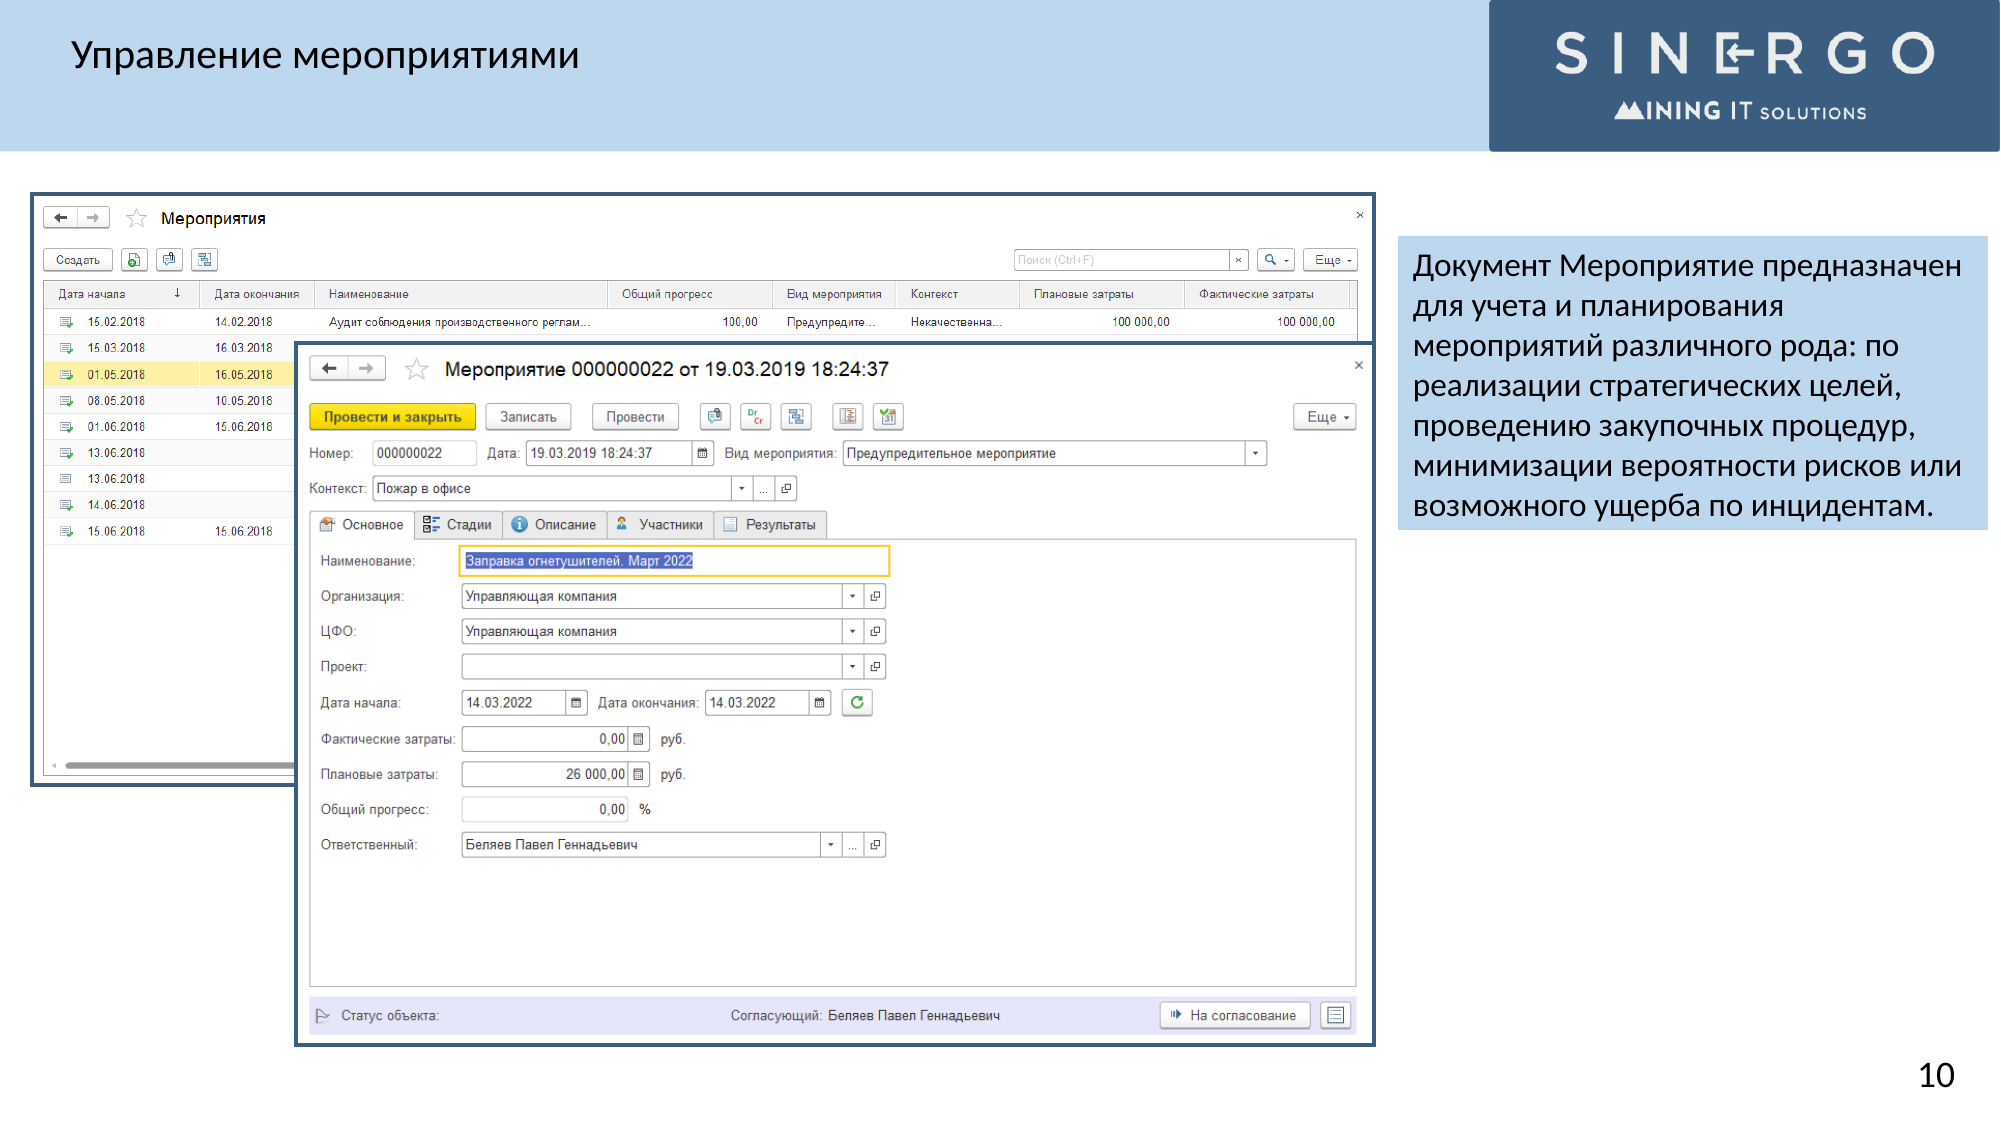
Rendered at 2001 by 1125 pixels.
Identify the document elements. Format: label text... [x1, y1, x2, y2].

slide_number 10 [1519, 1042, 1970, 1103]
text_box Документ Мероприятие предназначен для учета и планирования мероприятий различного рода: по реализации стратегических целей, проведению закупочных процедур, минимизации вероятности рисков или возможного ущерба по инцидентам. [1398, 235, 1988, 530]
text_box Управление мероприятиями [56, 19, 1446, 85]
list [298, 345, 1372, 1043]
picture [1489, 0, 2000, 152]
picture [33, 196, 1372, 783]
